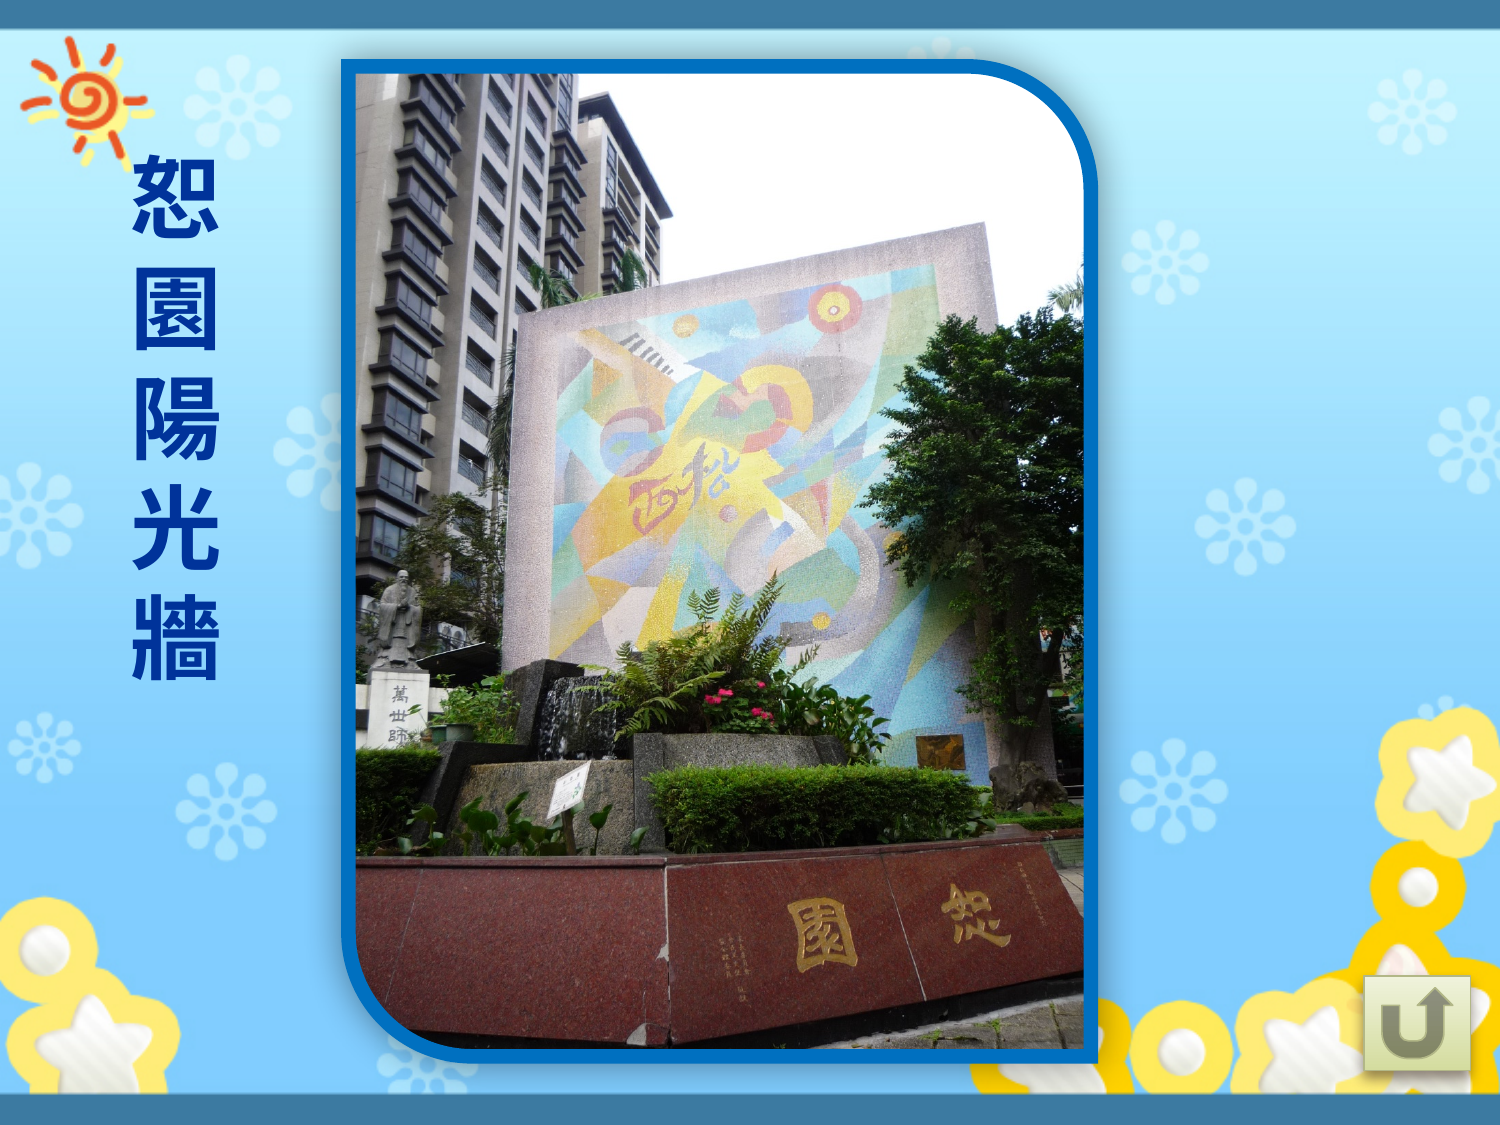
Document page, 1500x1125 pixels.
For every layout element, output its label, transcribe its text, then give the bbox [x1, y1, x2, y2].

text_box [1363, 975, 1471, 1071]
title 恕園陽光牆 [75, 45, 278, 787]
picture [0, 0, 1500, 1125]
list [224, 189, 1215, 933]
